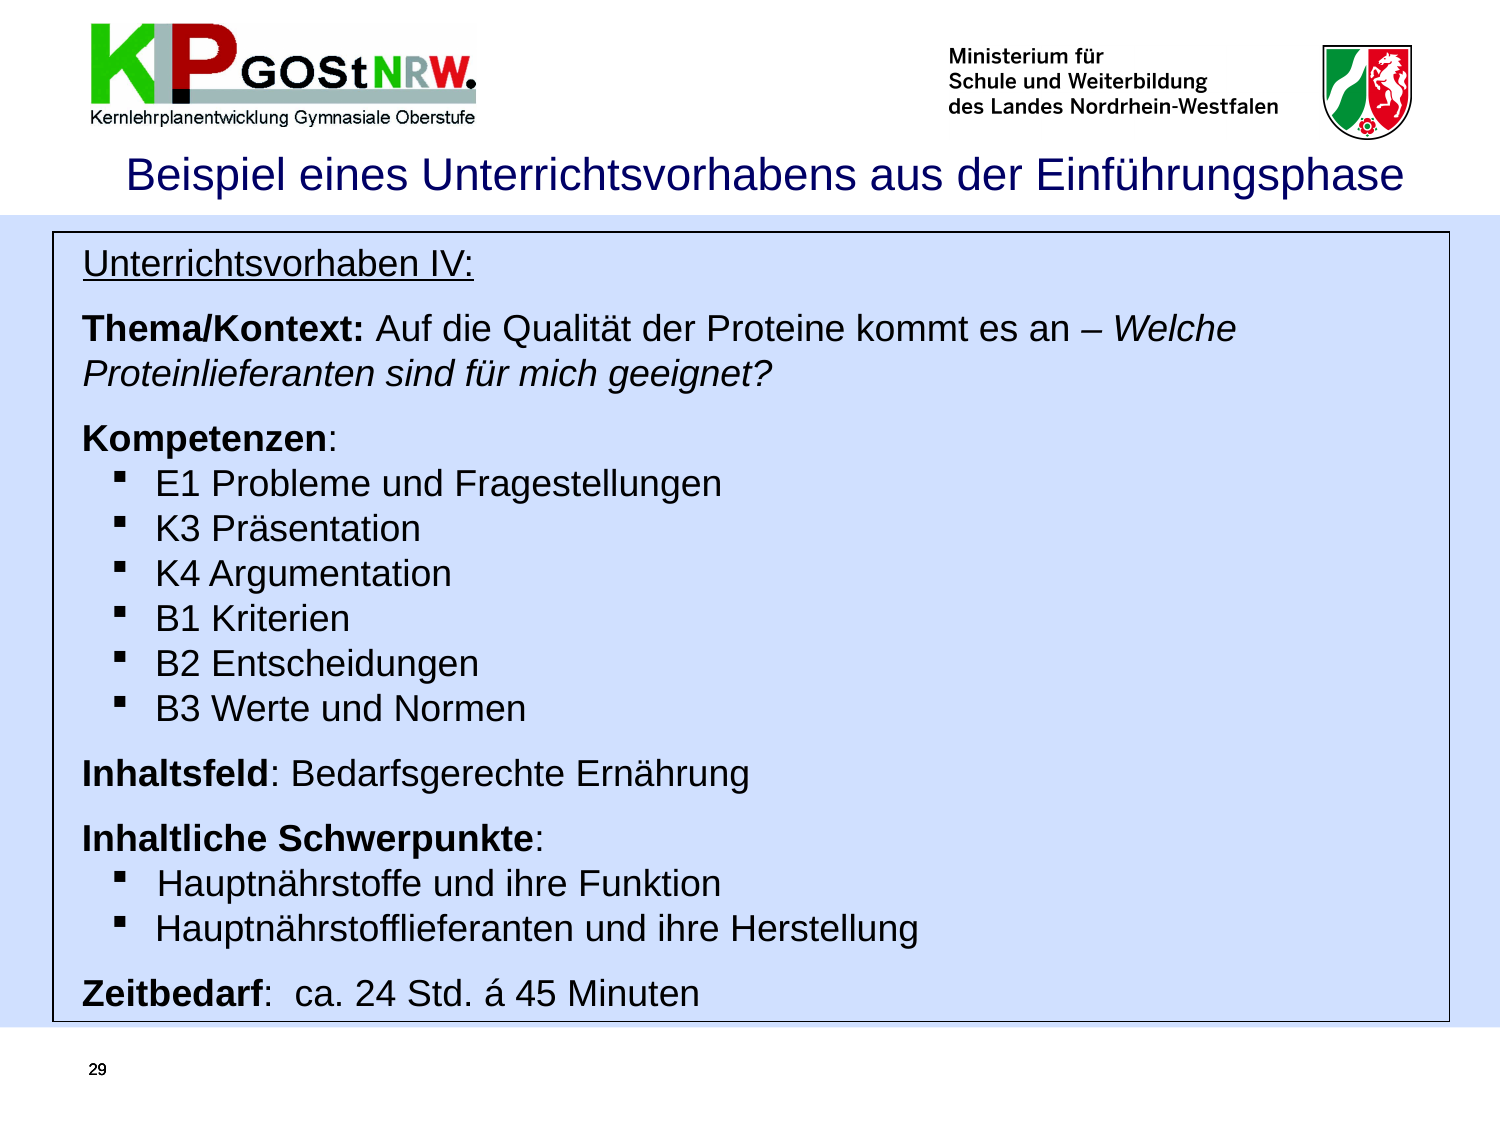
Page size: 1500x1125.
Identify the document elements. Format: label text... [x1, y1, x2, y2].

text_box Unterrichtsvorhaben IV: Thema/Kontext: Auf die Qualität der Proteine kommt es an – Welche Proteinlieferanten sind für mich geeignet? Kompetenzen: E1 Probleme und Fragestellungen K3 Präsentation K4 Argumentation B1 Kriterien B2 Entscheidungen B3 Werte und Normen Inhaltsfeld: Bedarfsgerechte Ernährung Inhaltliche Schwerpunkte: Hauptnährstoffe und ihre Funktion Hauptnährstofflieferanten und ihre Herstellung Zeitbedarf: ca. 24 Std. á 45 Minuten [53, 231, 1450, 1022]
picture [90, 23, 477, 127]
text_box Beispiel eines Unterrichtsvorhabens aus der Einführungsphase [53, 137, 1421, 207]
picture [949, 45, 1412, 137]
slide_number 29 [88, 1058, 136, 1115]
